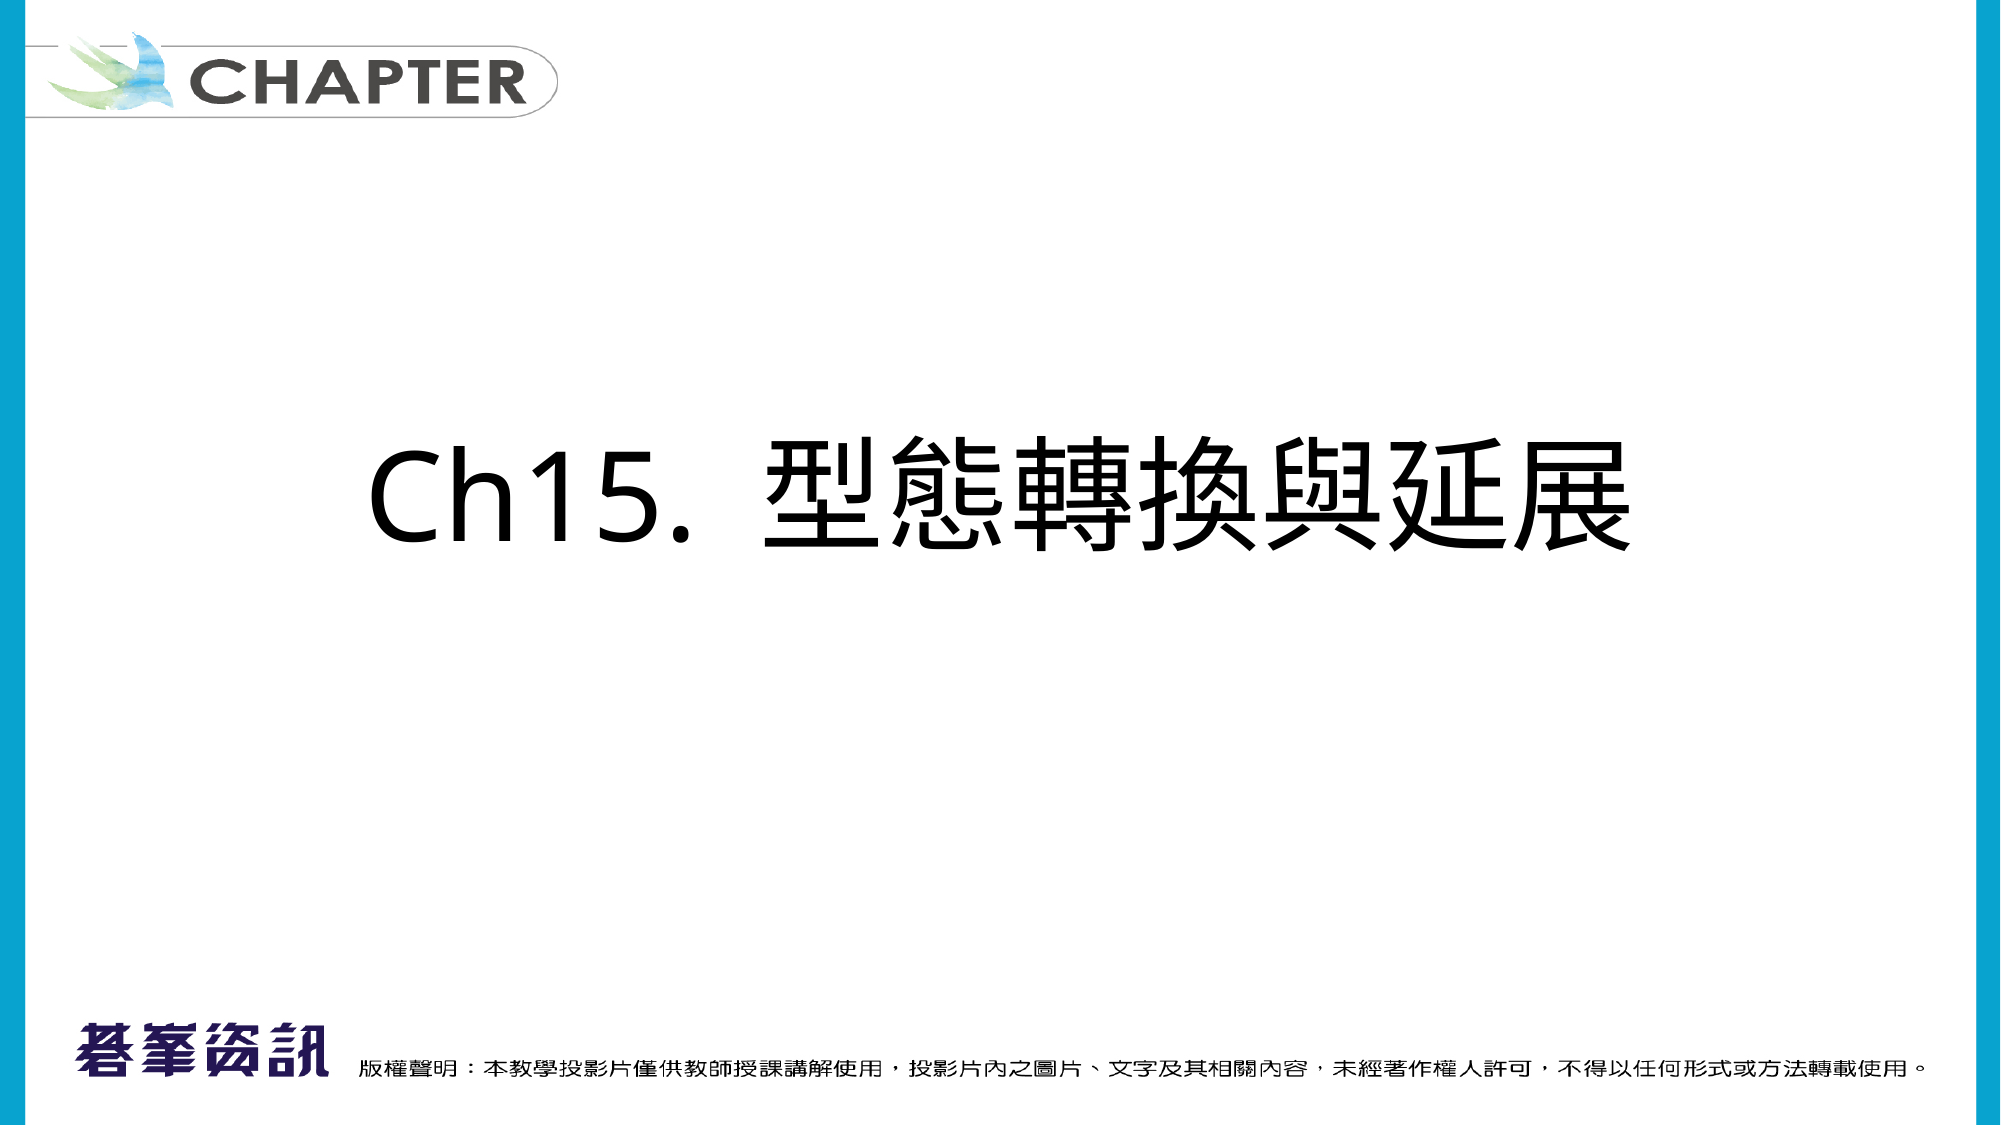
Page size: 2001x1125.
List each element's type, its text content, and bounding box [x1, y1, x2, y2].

title Ch15. 型態轉換與延展 [249, 184, 1750, 576]
picture [26, 0, 1976, 1125]
